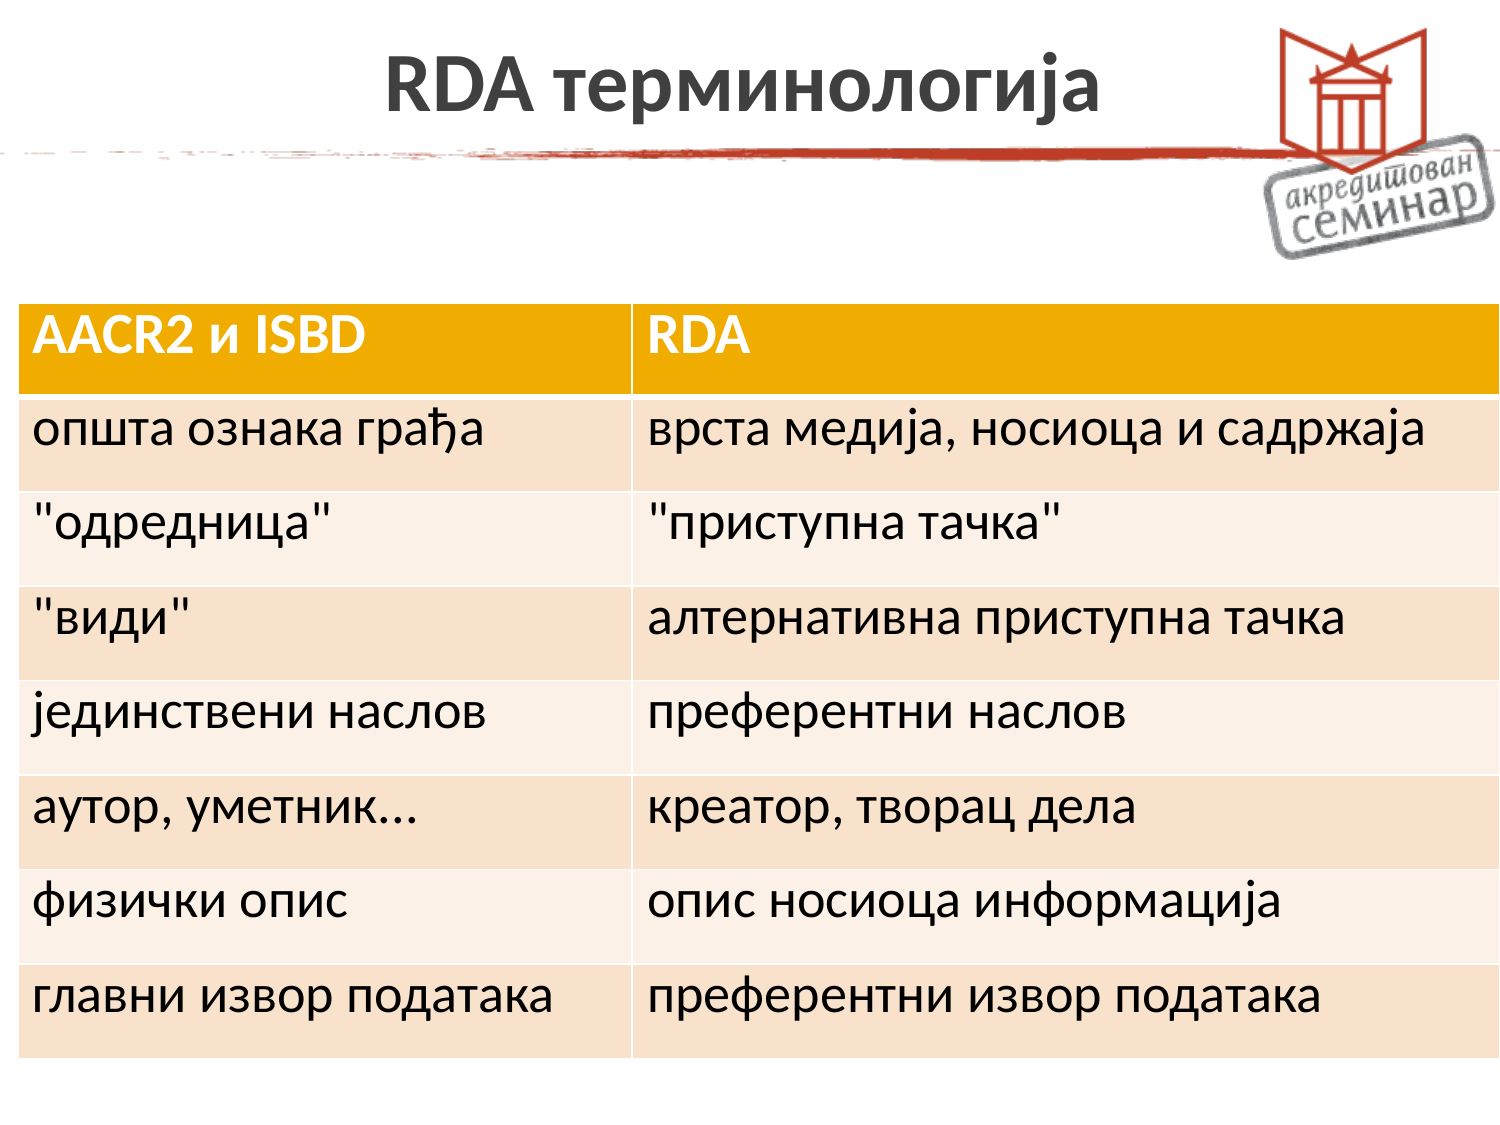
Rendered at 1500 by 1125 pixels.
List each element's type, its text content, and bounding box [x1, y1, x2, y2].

title RDA терминологија [17, 19, 1471, 136]
table_cell врста медија, носиоца и садржаја [633, 400, 1499, 491]
table_cell преферентни наслов [633, 681, 1499, 774]
table_cell опис носиоца информација [633, 870, 1499, 963]
table_cell општа ознака грађа [19, 400, 631, 491]
table_cell јединствени наслов [19, 681, 631, 774]
table_cell главни извор података [19, 965, 631, 1058]
table_cell "одредница" [19, 493, 631, 585]
table_cell аутор, уметник... [19, 776, 631, 869]
picture [0, 0, 1500, 1125]
table_cell "приступна тачка" [633, 493, 1499, 585]
table_cell креатор, творац дела [633, 776, 1499, 869]
table_cell преферентни извор података [633, 965, 1499, 1058]
table_cell алтернативна приступна тачка [633, 587, 1499, 680]
table_cell "види" [19, 587, 631, 680]
table_header RDA [633, 304, 1499, 394]
table_header AACR2 и ISBD [19, 304, 631, 394]
table_cell физички опис [19, 870, 631, 963]
